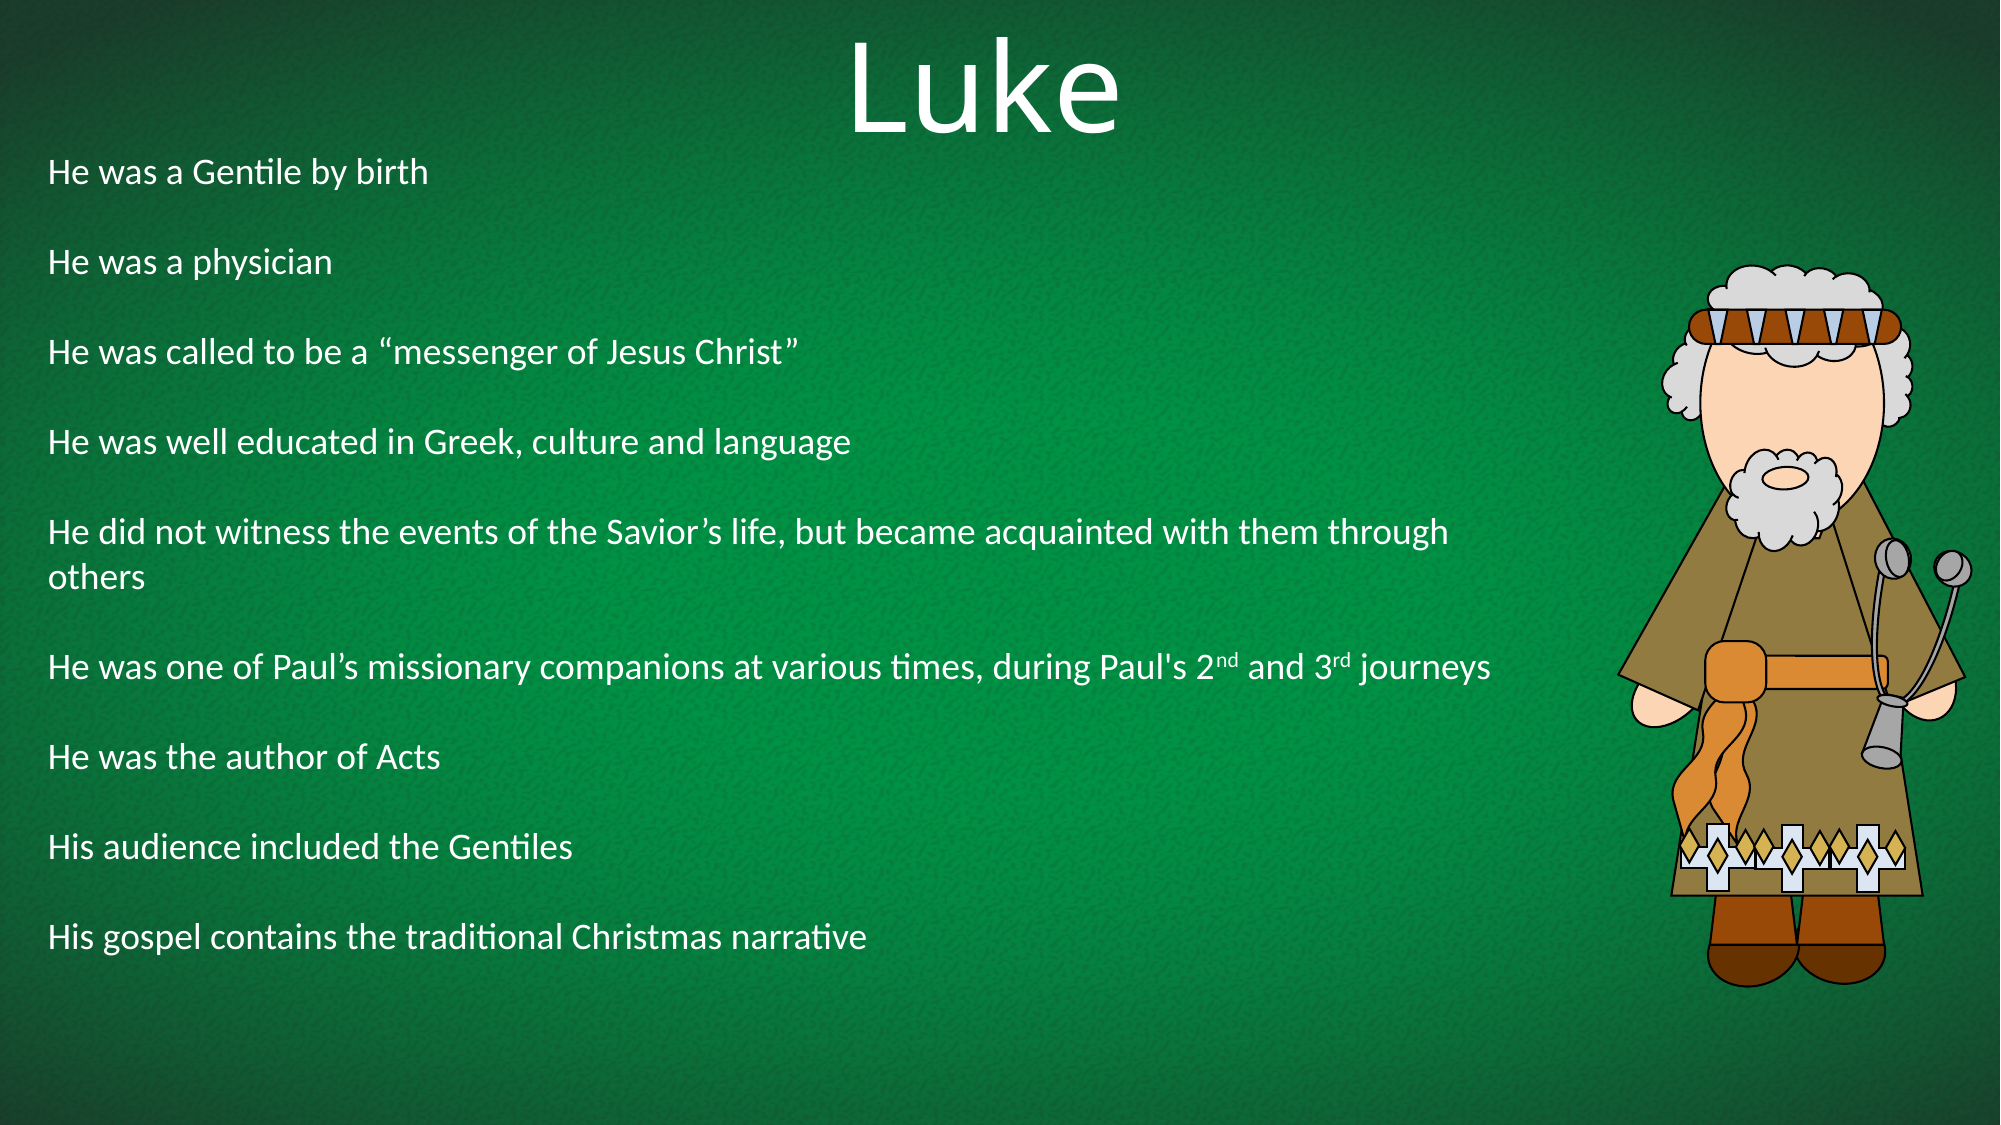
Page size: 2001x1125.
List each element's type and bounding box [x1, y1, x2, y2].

text_box [1625, 263, 1966, 986]
picture [0, 0, 2000, 1125]
